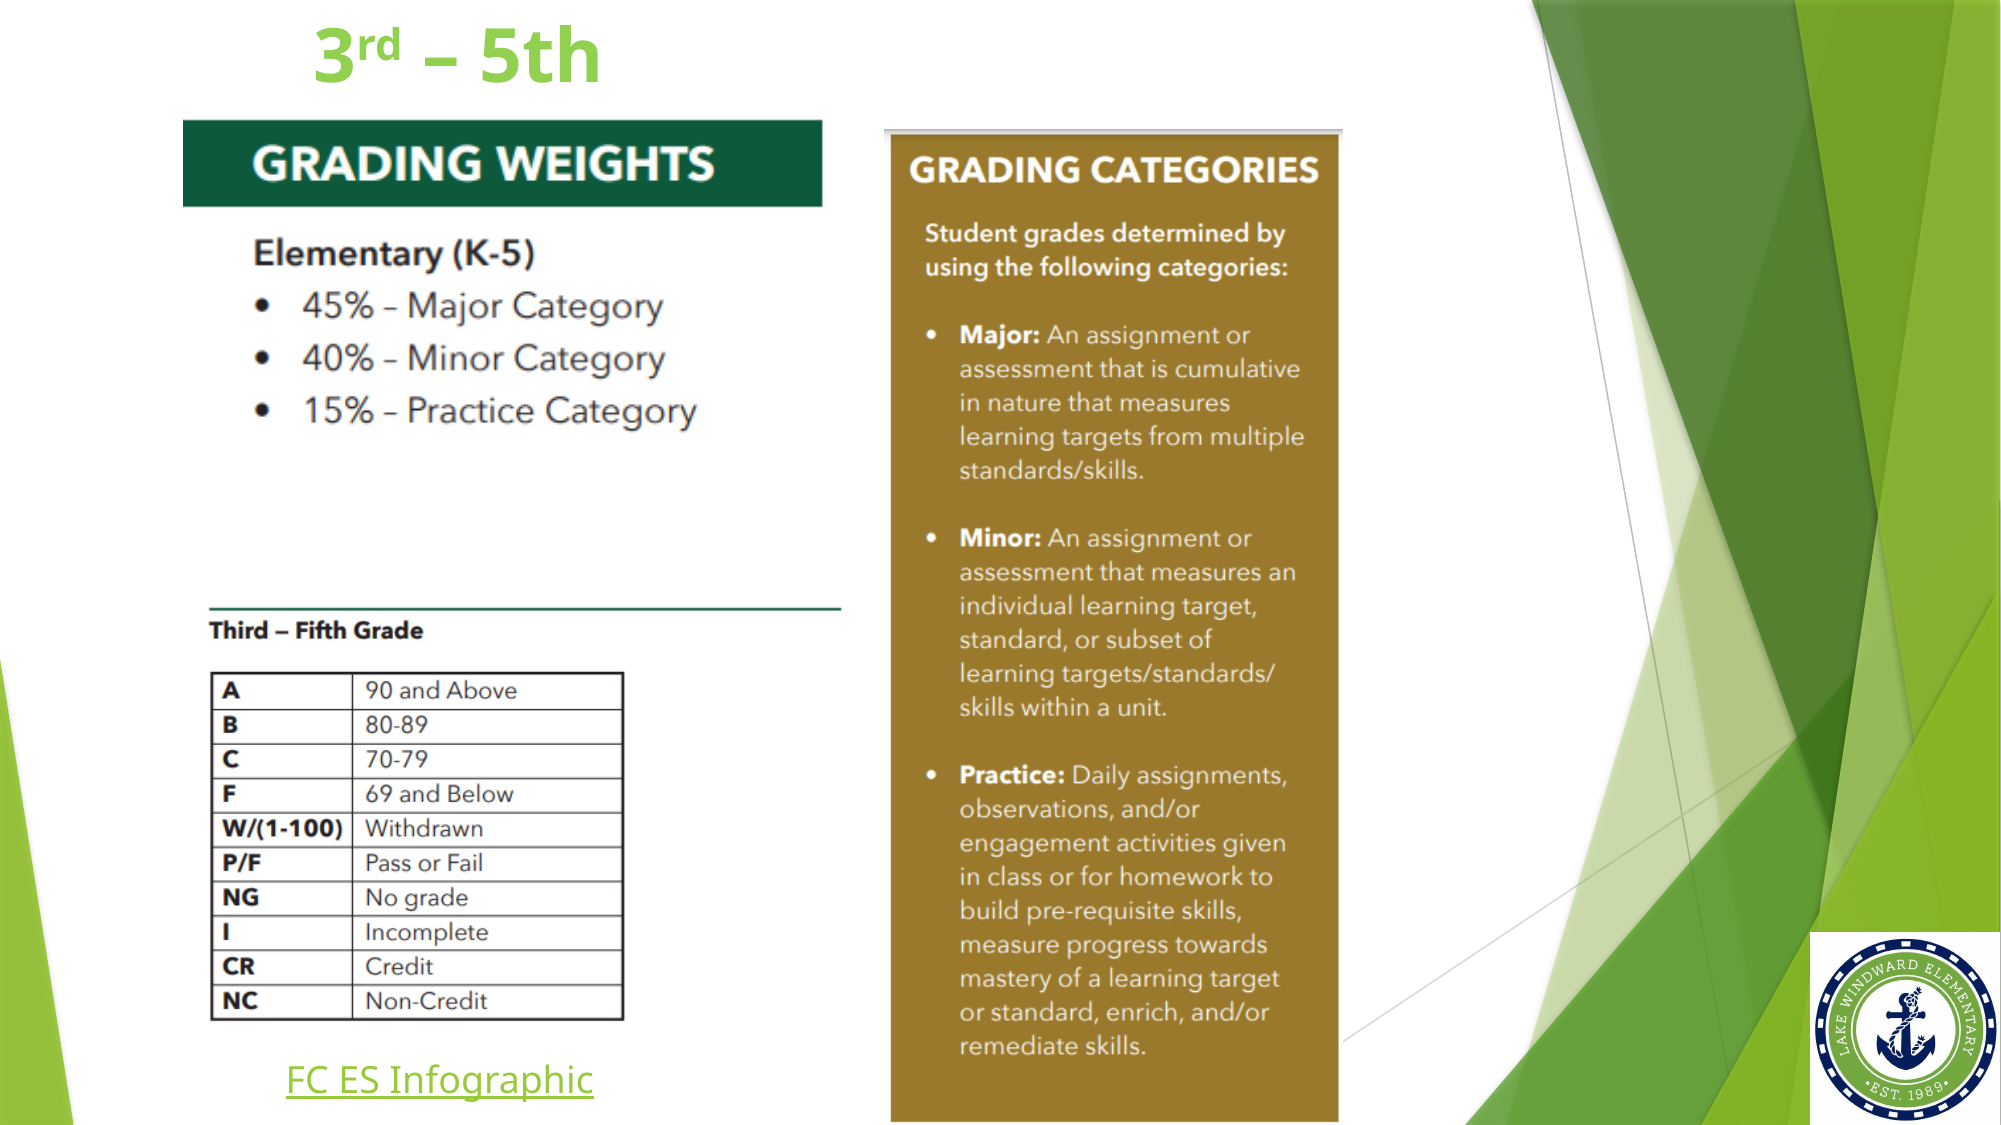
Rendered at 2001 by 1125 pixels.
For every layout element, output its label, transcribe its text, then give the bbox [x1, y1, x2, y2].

picture [182, 52, 858, 530]
text_box 3rd – 5th [298, 0, 791, 51]
text_box FC ES Infographic [270, 1048, 878, 1115]
picture [883, 128, 1343, 1125]
picture [1809, 932, 2000, 1125]
picture [187, 595, 853, 1049]
